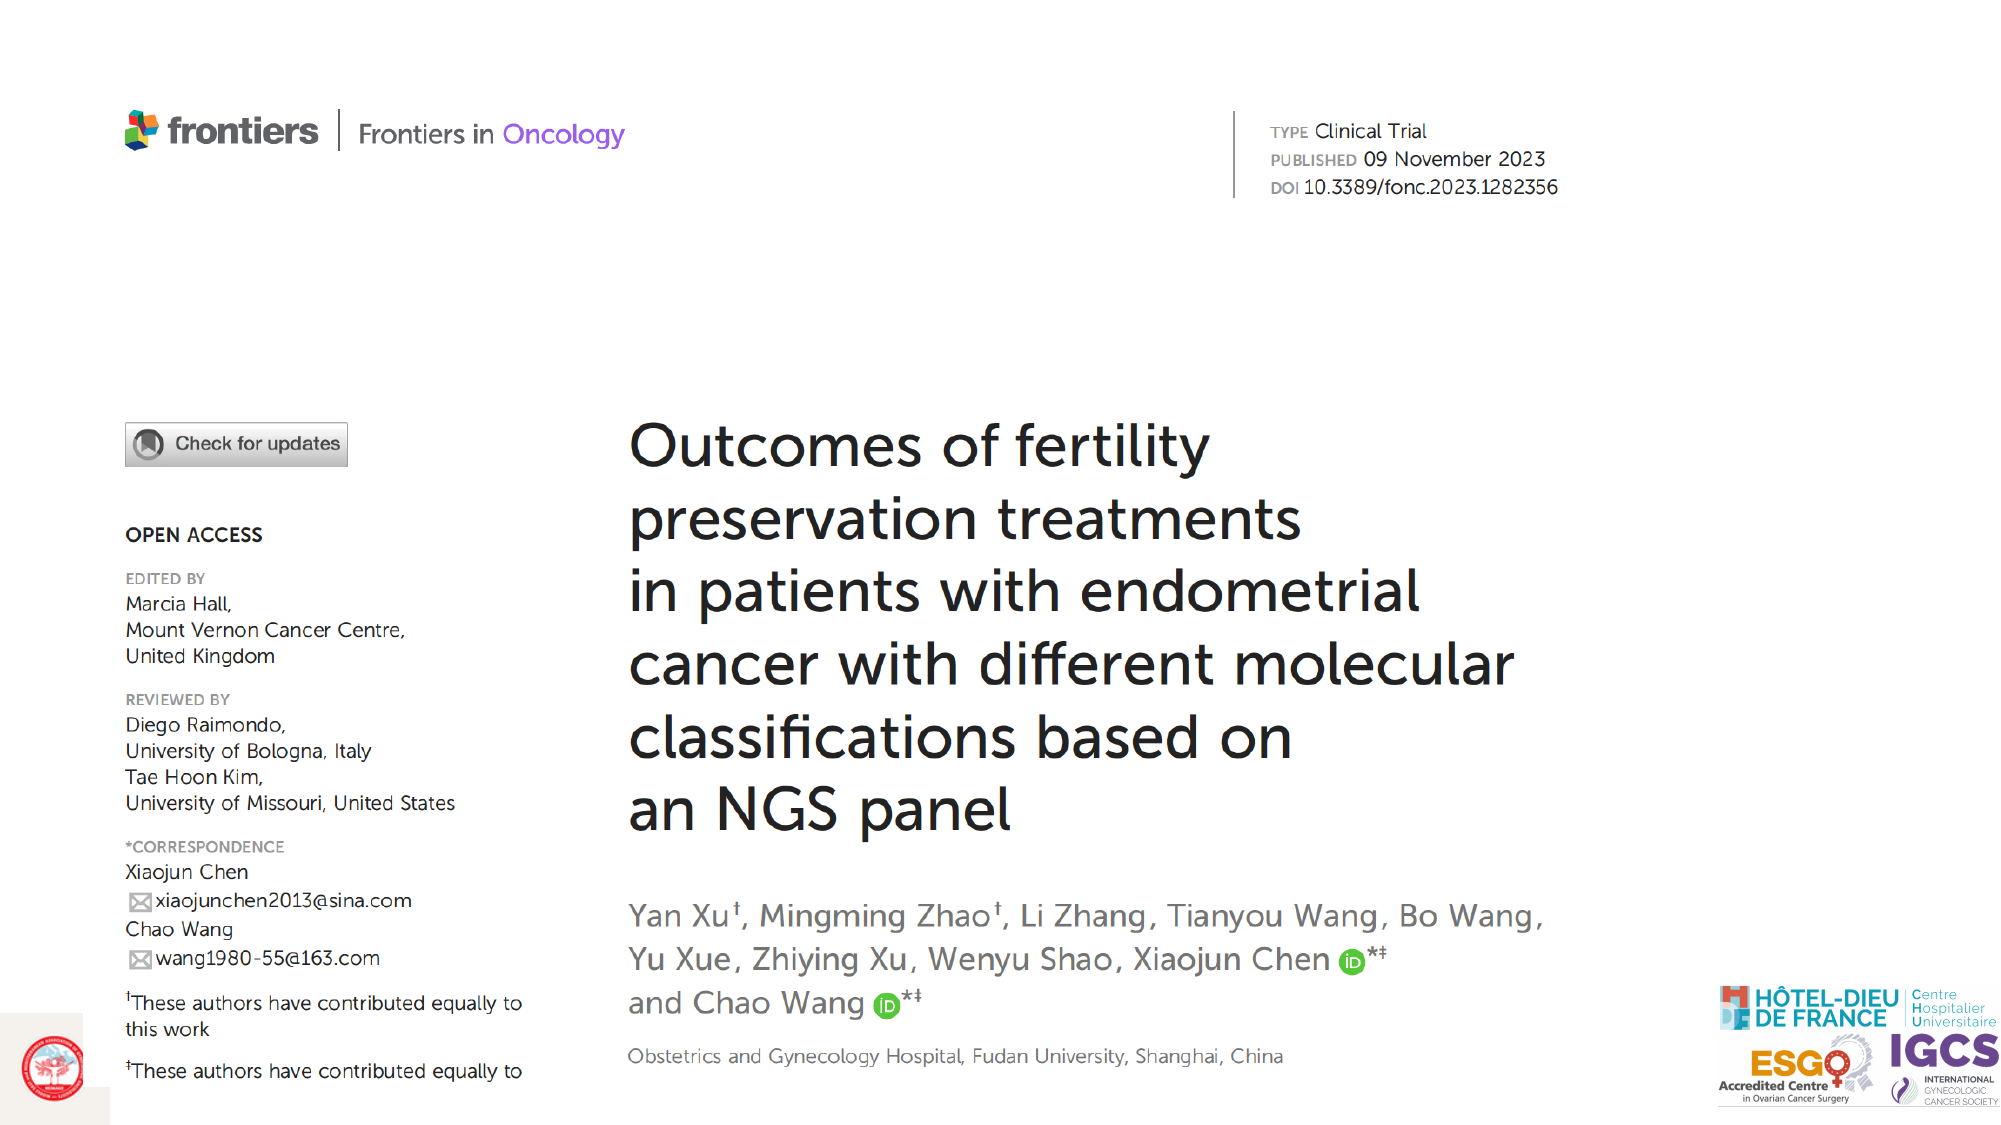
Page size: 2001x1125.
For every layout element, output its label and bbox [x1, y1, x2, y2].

list [83, 80, 1705, 1087]
picture [0, 1013, 110, 1125]
picture [1718, 983, 2000, 1107]
